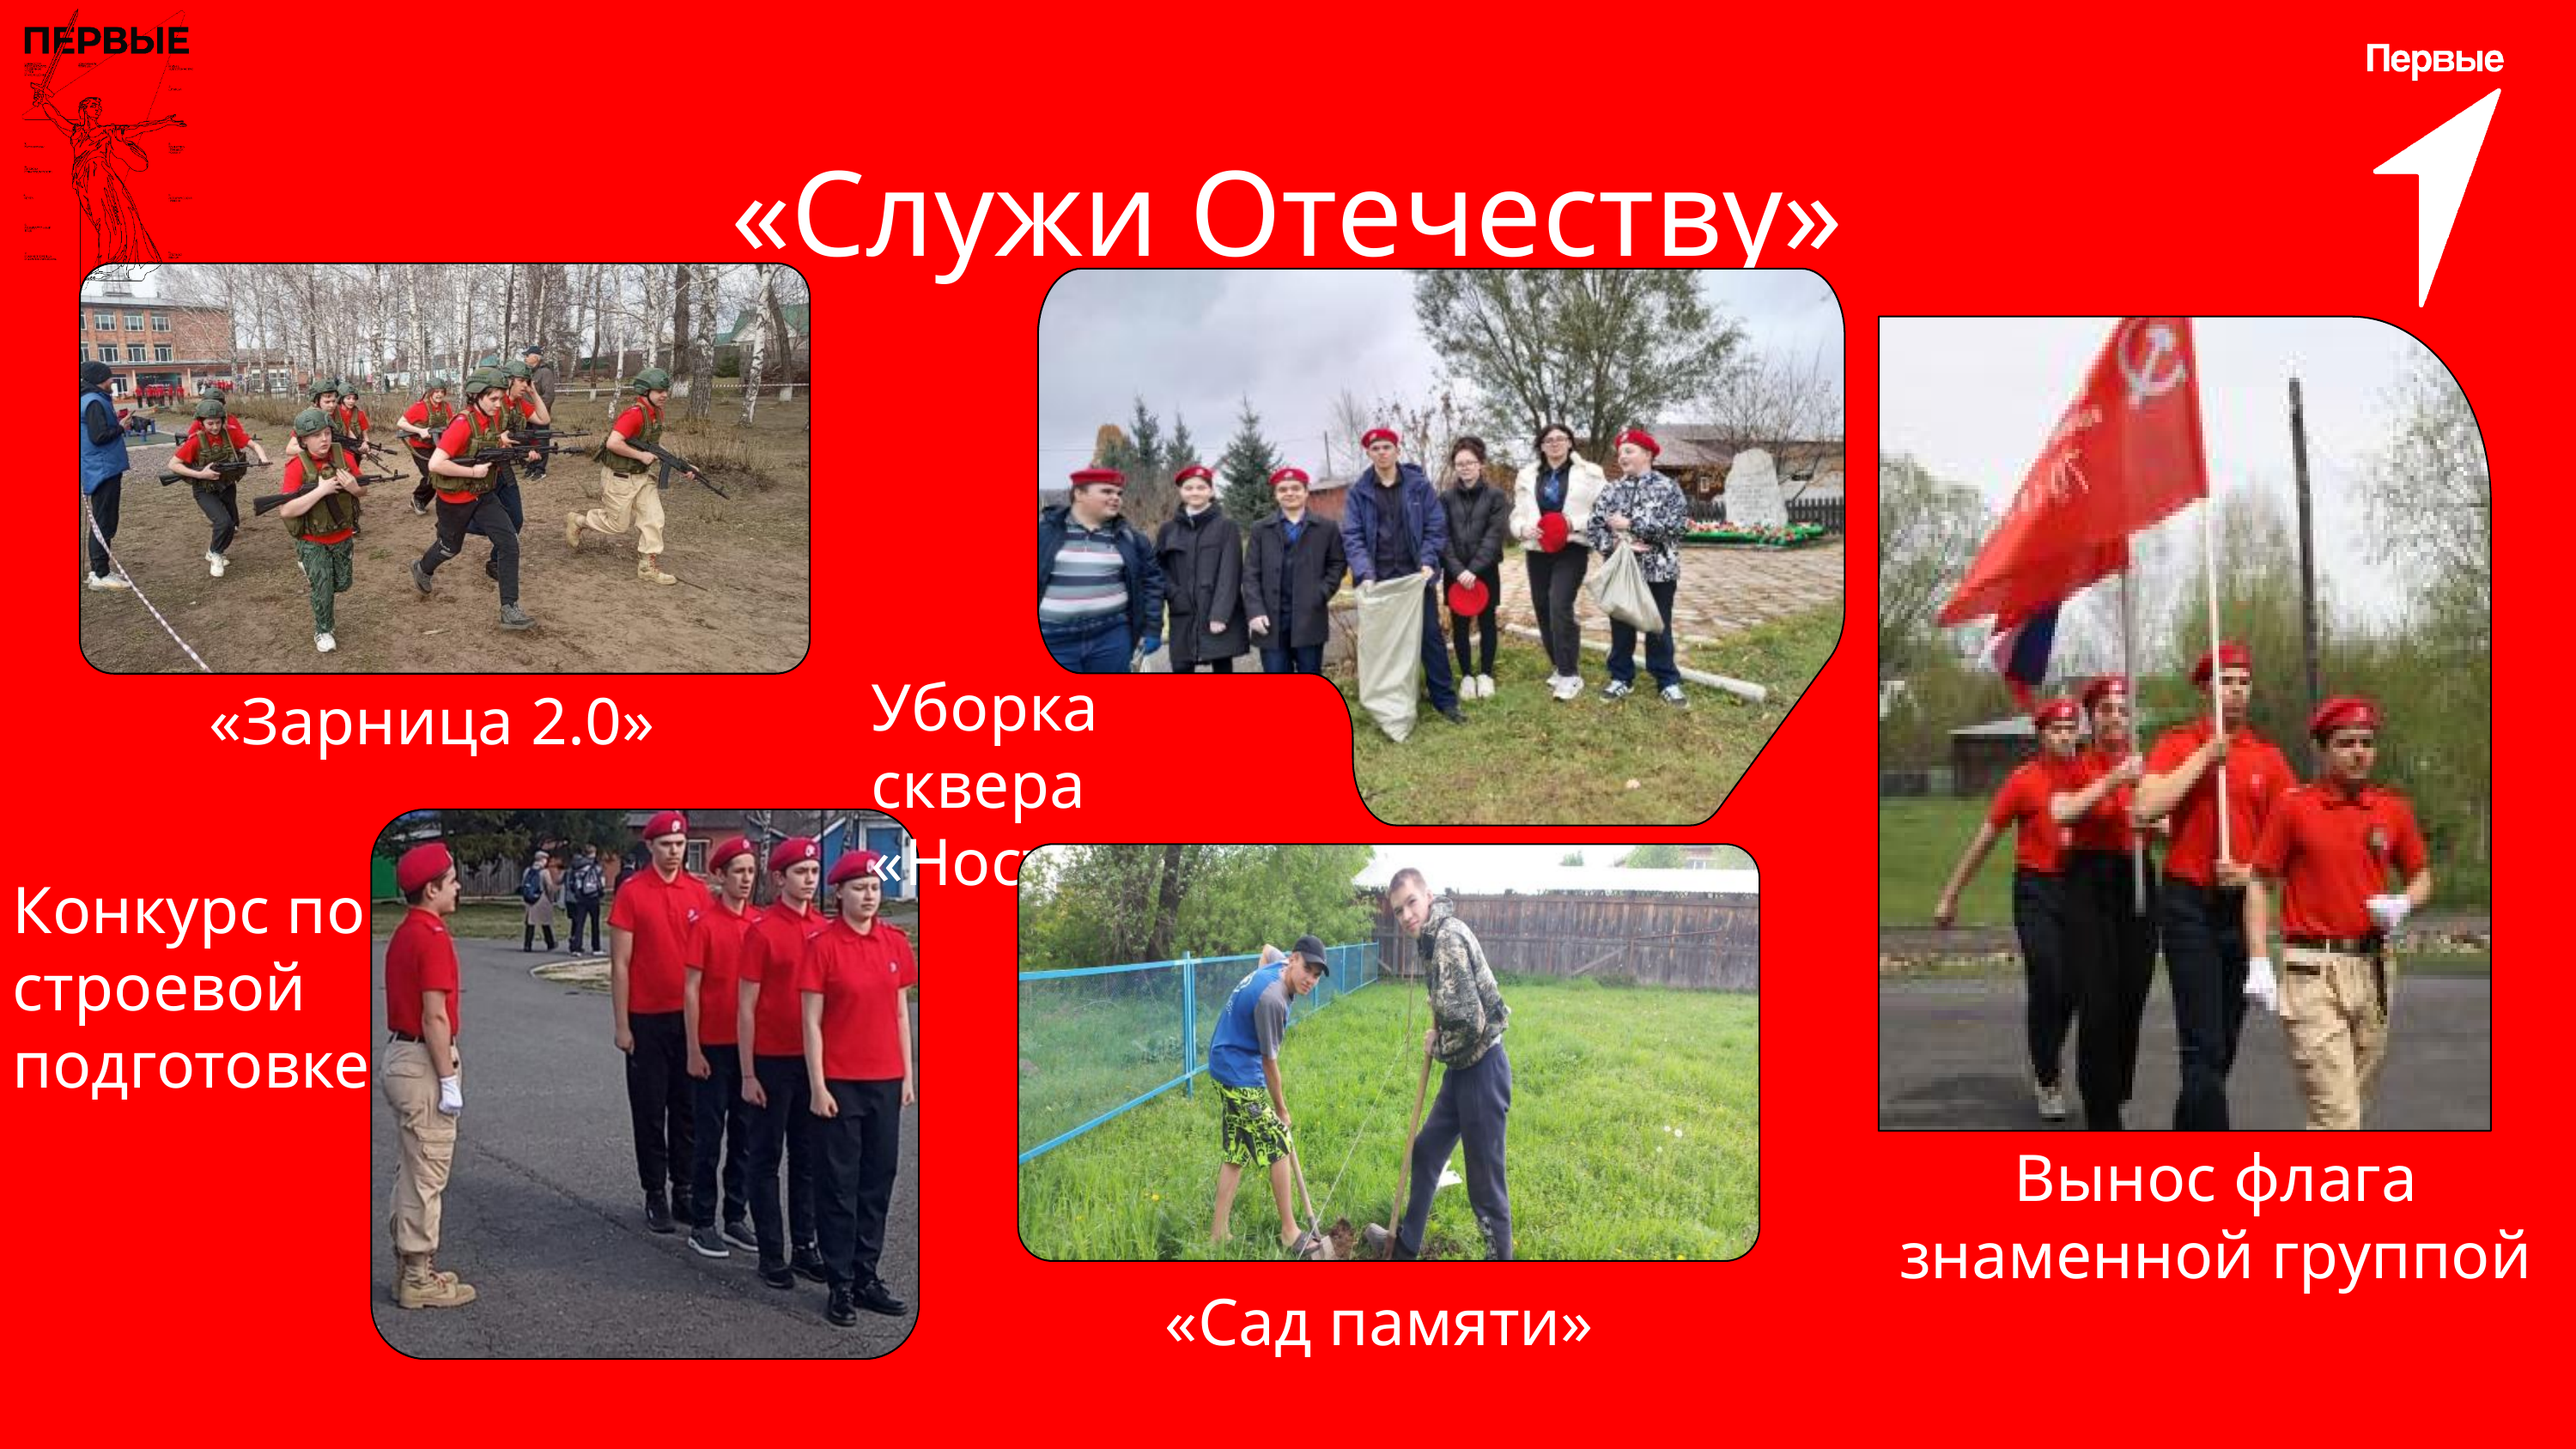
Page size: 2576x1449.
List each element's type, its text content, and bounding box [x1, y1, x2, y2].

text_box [1037, 268, 1845, 826]
text_box Уборка сквера «Ностальгия» [859, 659, 1333, 905]
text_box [1878, 316, 2491, 1131]
text_box Конкурс по строевой подготовке [0, 862, 367, 1261]
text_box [79, 263, 811, 675]
text_box «Зарница 2.0» [196, 682, 686, 764]
text_box Вынос флага знаменной группой [1840, 1131, 2576, 1299]
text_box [1018, 844, 1760, 1262]
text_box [371, 809, 920, 1360]
title «Служи Отечеству» [214, 94, 2320, 324]
text_box «Сад памяти» [1121, 1274, 1637, 1365]
picture [2324, 0, 2573, 340]
picture [0, 0, 211, 299]
